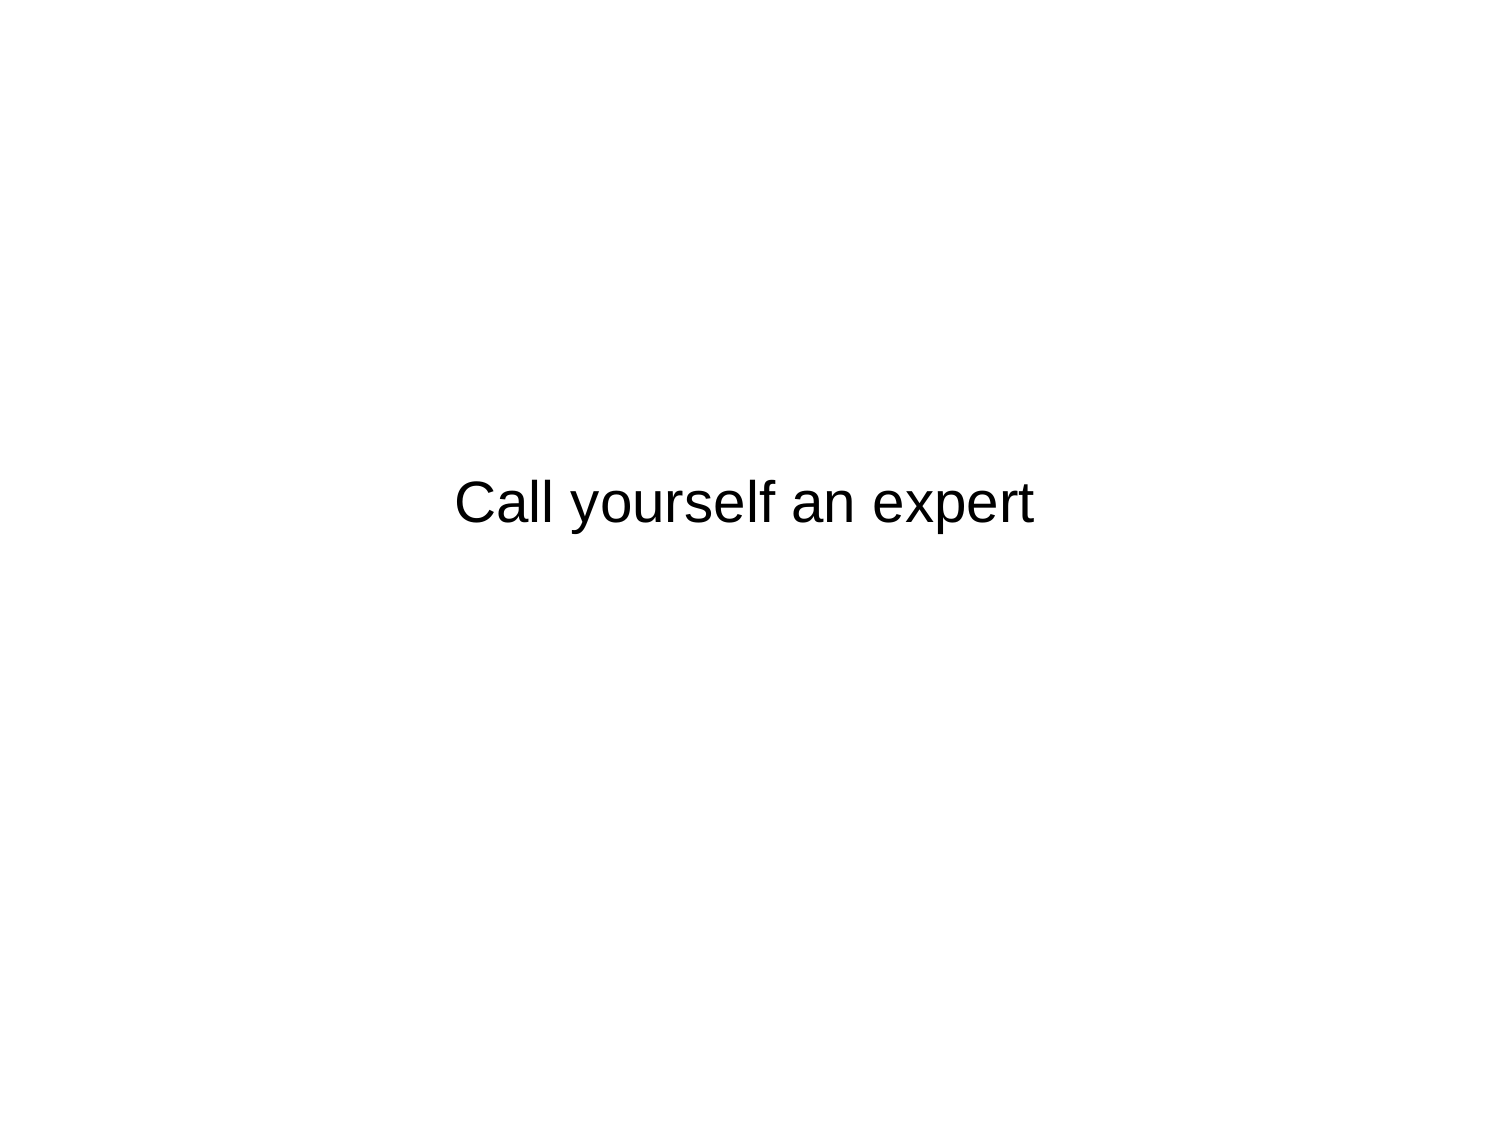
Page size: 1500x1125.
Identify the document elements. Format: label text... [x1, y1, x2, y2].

list Call yourself an expert [64, 456, 1425, 1125]
